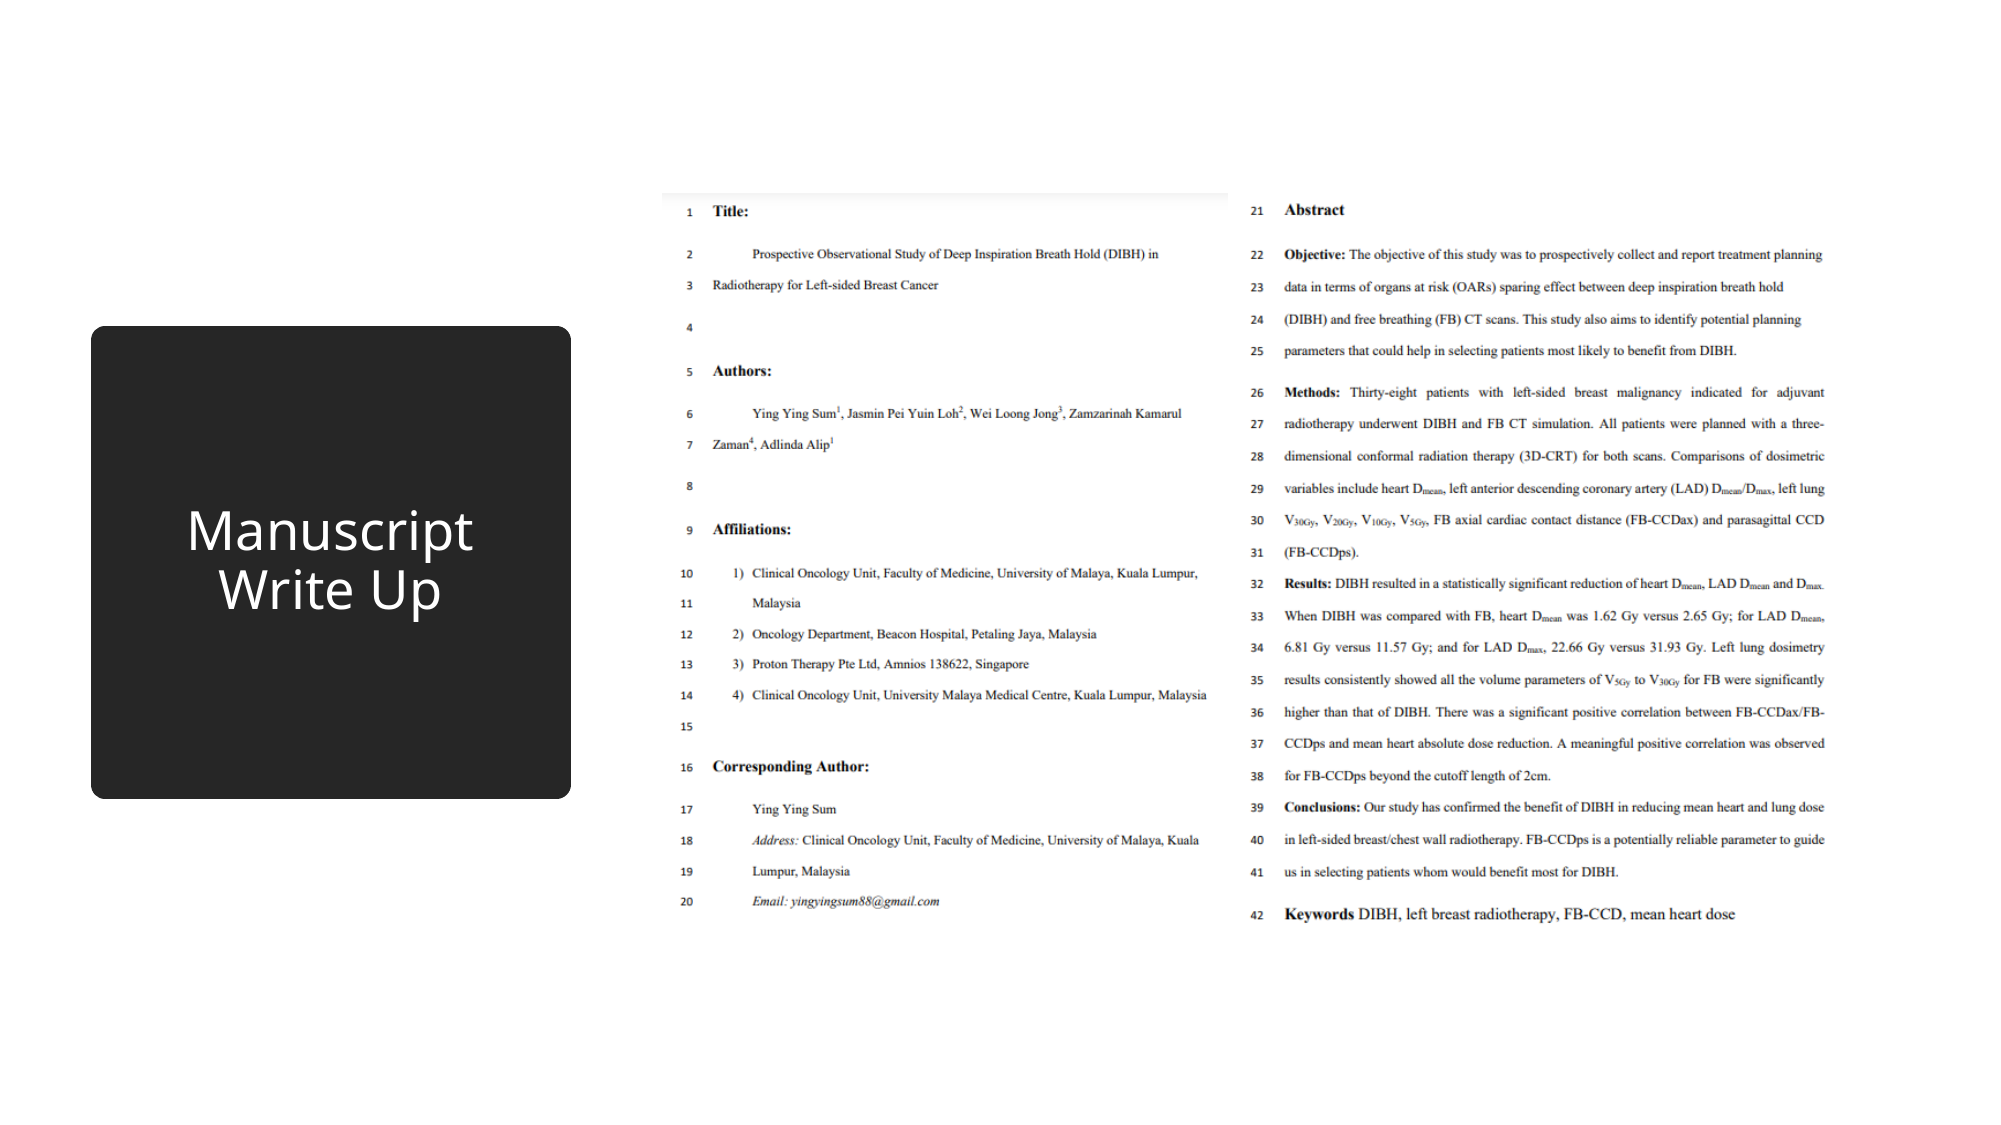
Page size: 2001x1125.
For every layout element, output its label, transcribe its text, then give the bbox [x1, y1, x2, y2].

picture [1236, 193, 1842, 931]
title Manuscript Write Up [105, 340, 557, 785]
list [662, 193, 1228, 931]
